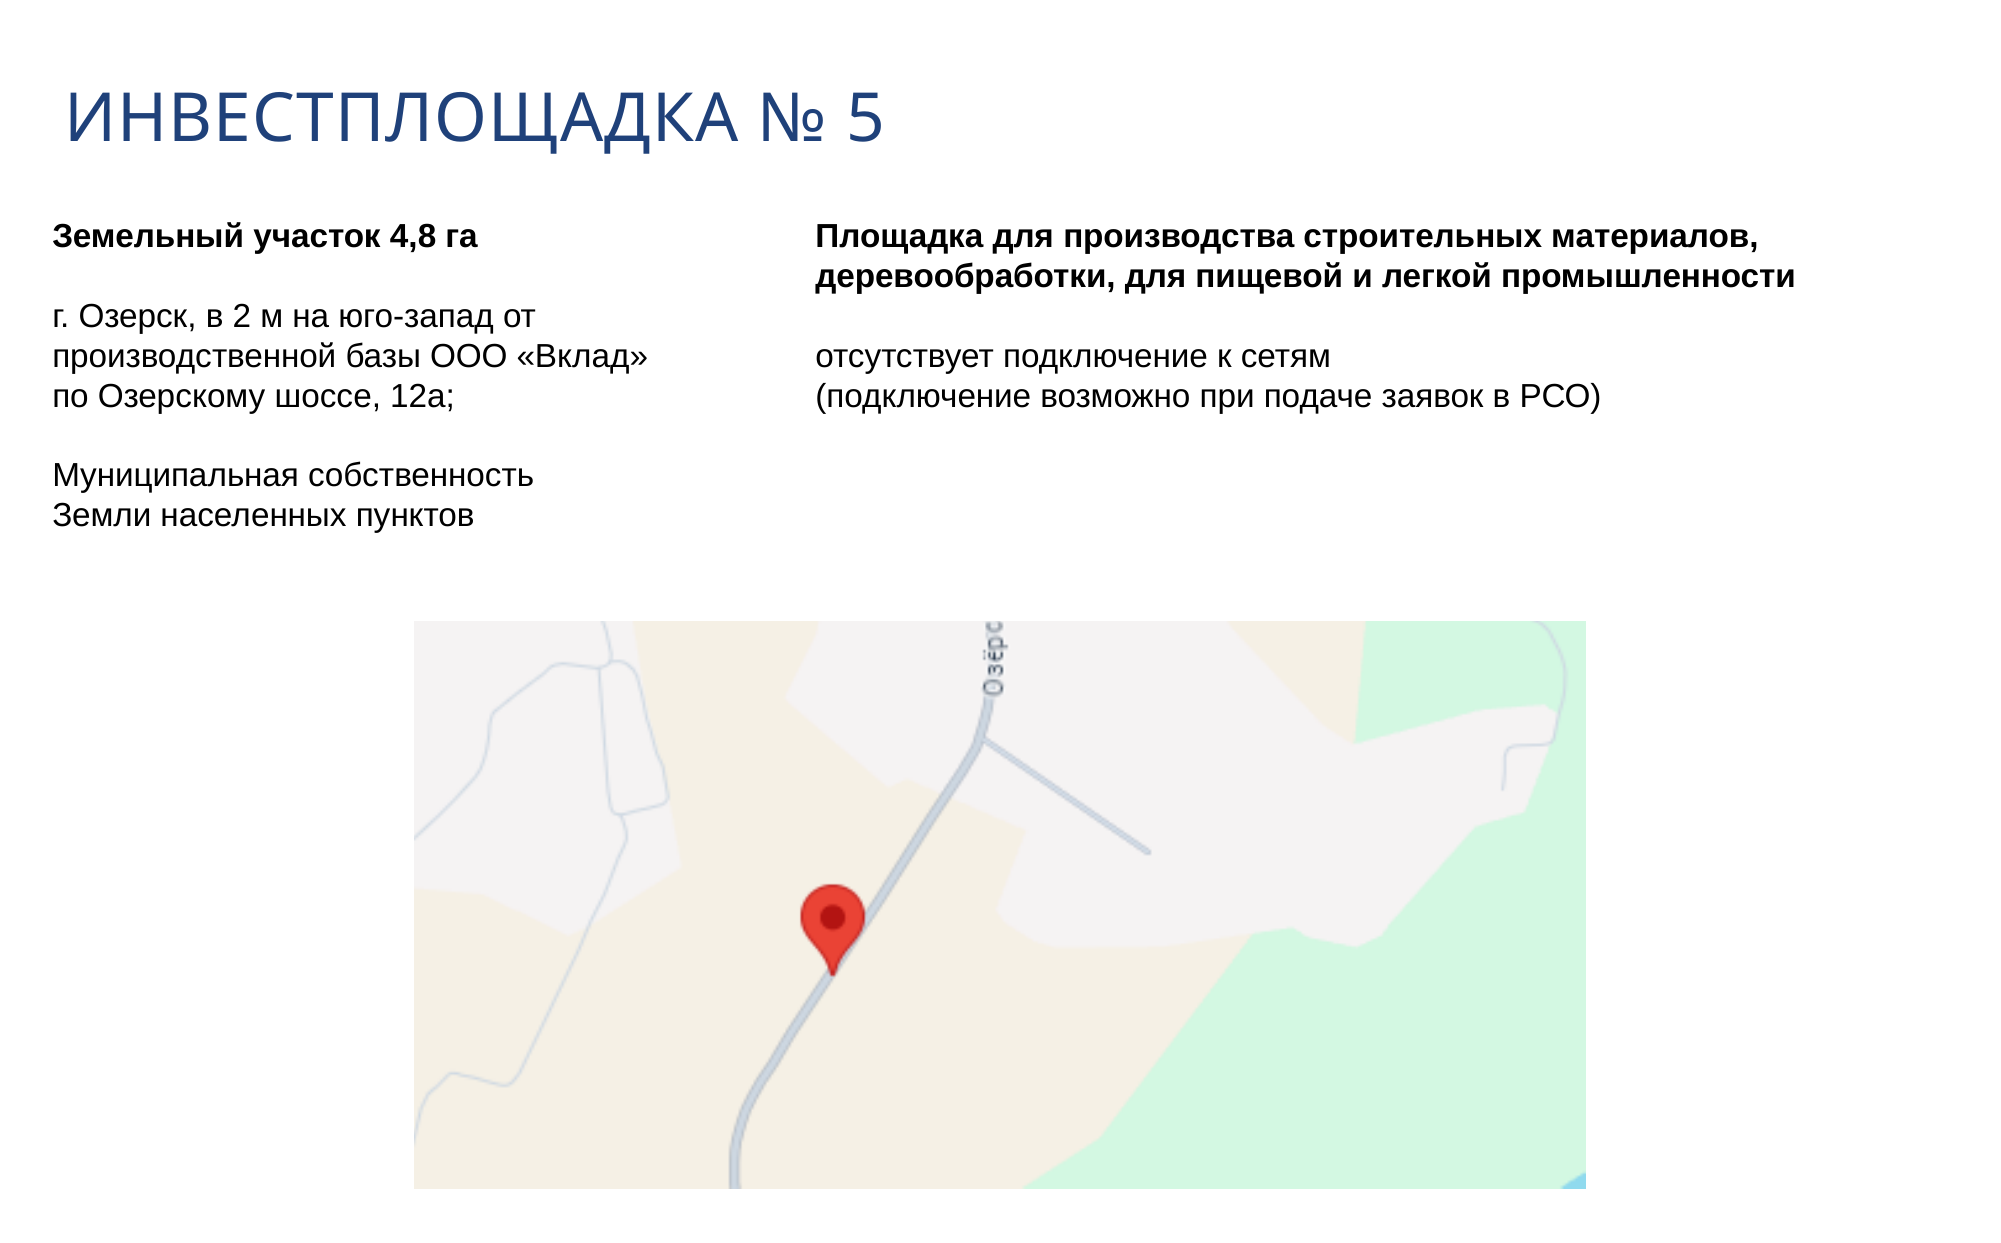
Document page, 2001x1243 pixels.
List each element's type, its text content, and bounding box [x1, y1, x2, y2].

picture [413, 621, 1586, 1189]
text_box ИНВЕСТПЛОЩАДКА № 5 [62, 71, 1169, 155]
text_box Площадка для производства строительных материалов, деревообработки, для пищевой и легкой промышленности отсутствует подключение к сетям (подключение возможно при подаче заявок в РСО) [800, 206, 1975, 422]
text_box Земельный участок 4,8 га г. Озерск, в 2 м на юго-запад от производственной базы ООО «Вклад» по Озерскому шоссе, 12а; Муниципальная собственность Земли населенных пунктов [37, 206, 675, 541]
